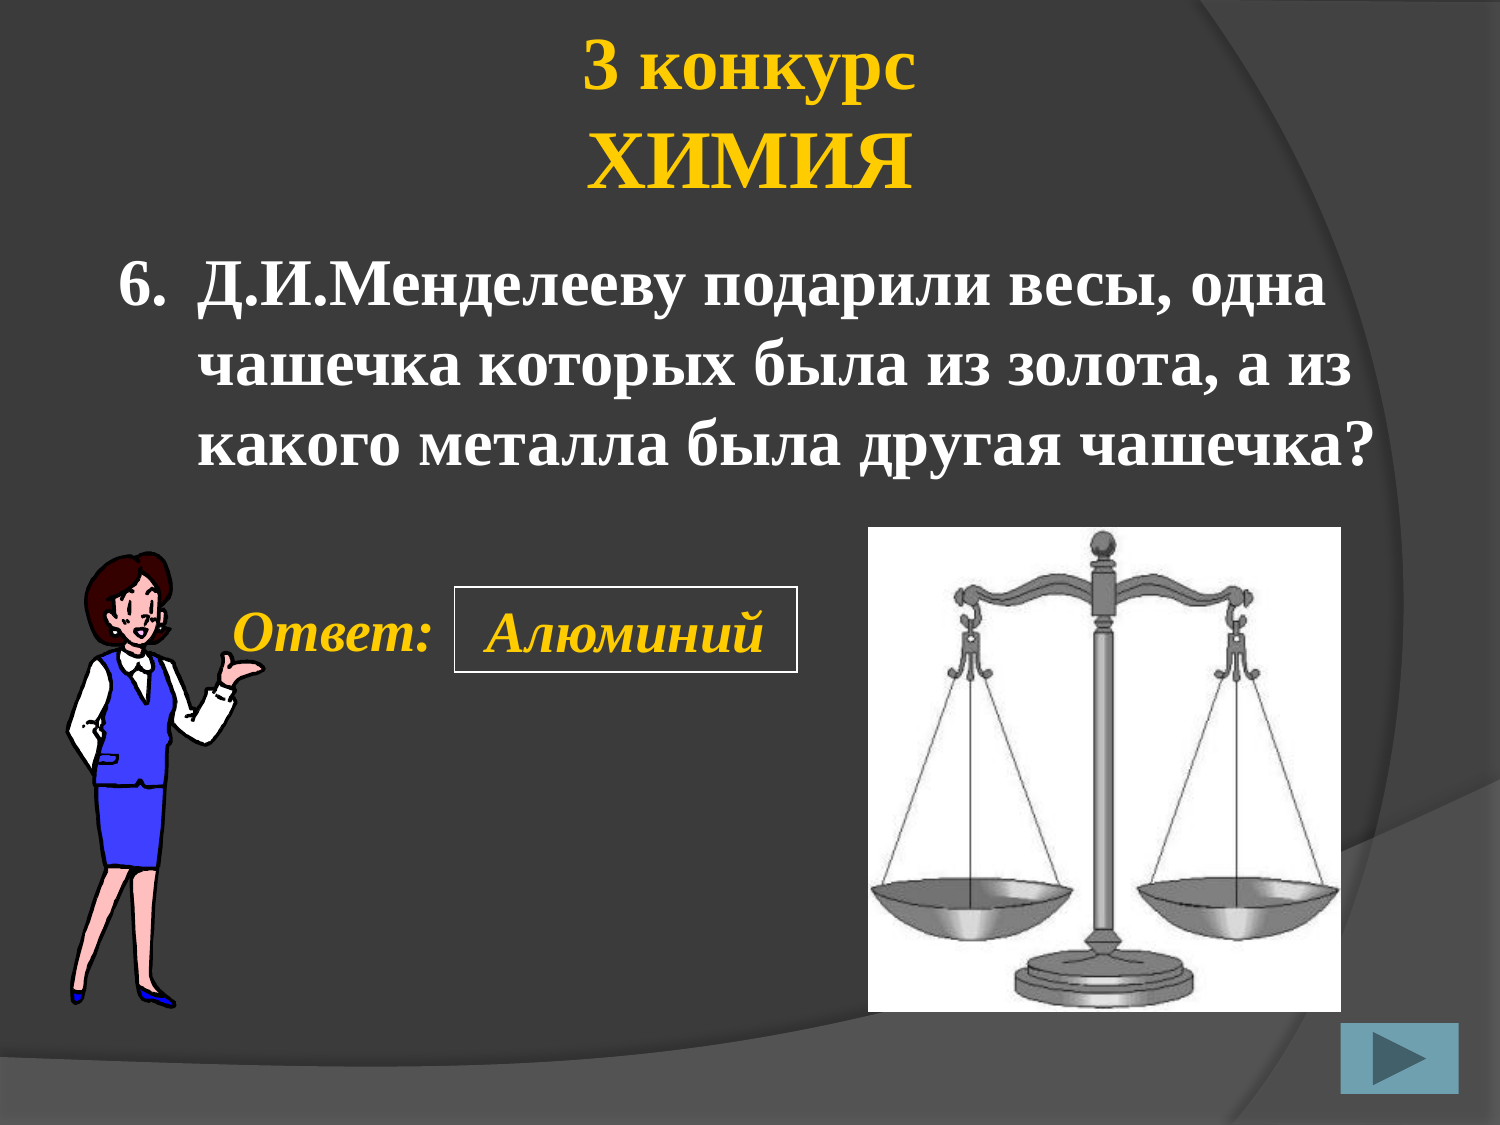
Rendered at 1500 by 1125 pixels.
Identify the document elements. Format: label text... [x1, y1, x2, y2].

text_box [1340, 1023, 1459, 1094]
picture [867, 526, 1341, 1012]
text_box Ответ: [279, 586, 455, 671]
text_box 6. [64, 231, 183, 327]
picture [64, 550, 269, 1012]
text_box Алюминий [454, 587, 798, 672]
text_box Д.И.Менделееву подарили весы, одна чашечка которых была из золота, а из какого металла была другая чашечка? [183, 231, 1424, 487]
text_box 3 конкурс ХИМИЯ [0, 7, 1500, 213]
